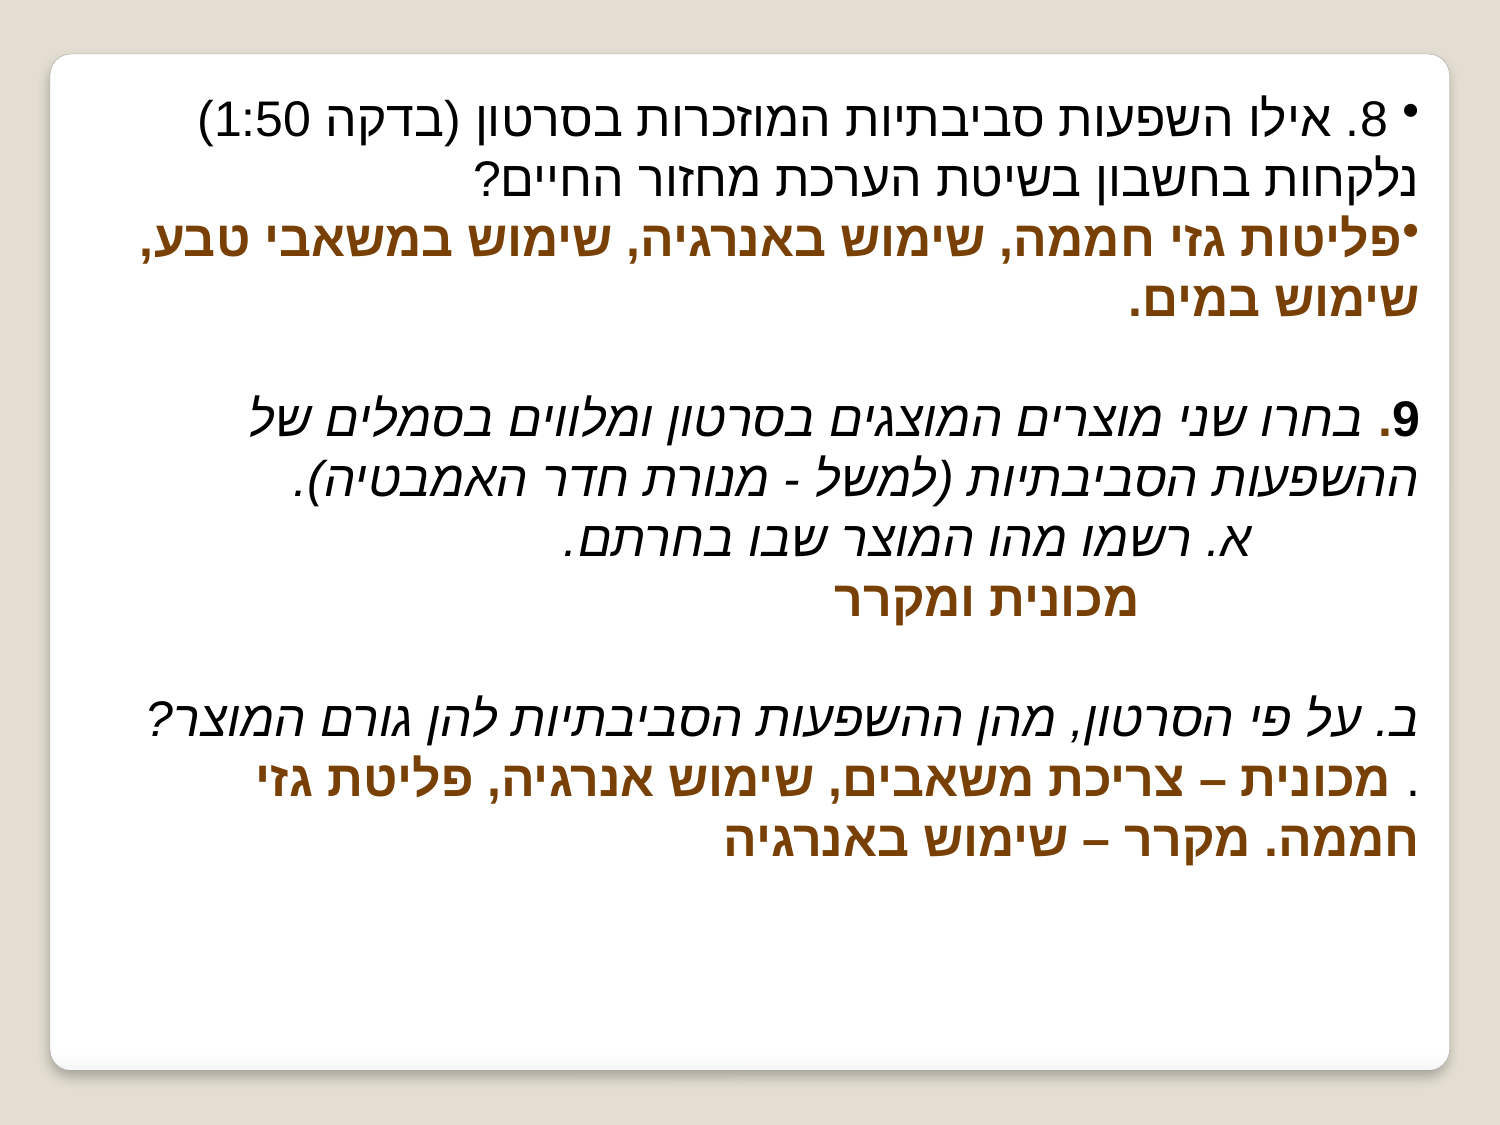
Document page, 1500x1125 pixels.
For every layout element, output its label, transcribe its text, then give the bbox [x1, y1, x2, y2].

text_box 8. אילו השפעות סביבתיות המוזכרות בסרטון (בדקה 1:50) נלקחות בחשבון בשיטת הערכת מחזור החיים? פליטות גזי חממה, שימוש באנרגיה, שימוש במשאבי טבע, שימוש במים. 9. בחרו שני מוצרים המוצגים בסרטון ומלווים בסמלים של ההשפעות הסביבתיות (למשל - מנורת חדר האמבטיה). א. רשמו מהו המוצר שבו בחרתם. מכונית ומקרר ב. על פי הסרטון, מהן ההשפעות הסביבתיות להן גורם המוצר? . מכונית – צריכת משאבים, שימוש אנרגיה, פליטת גזי חממה. מקרר – שימוש באנרגיה [112, 79, 1435, 935]
